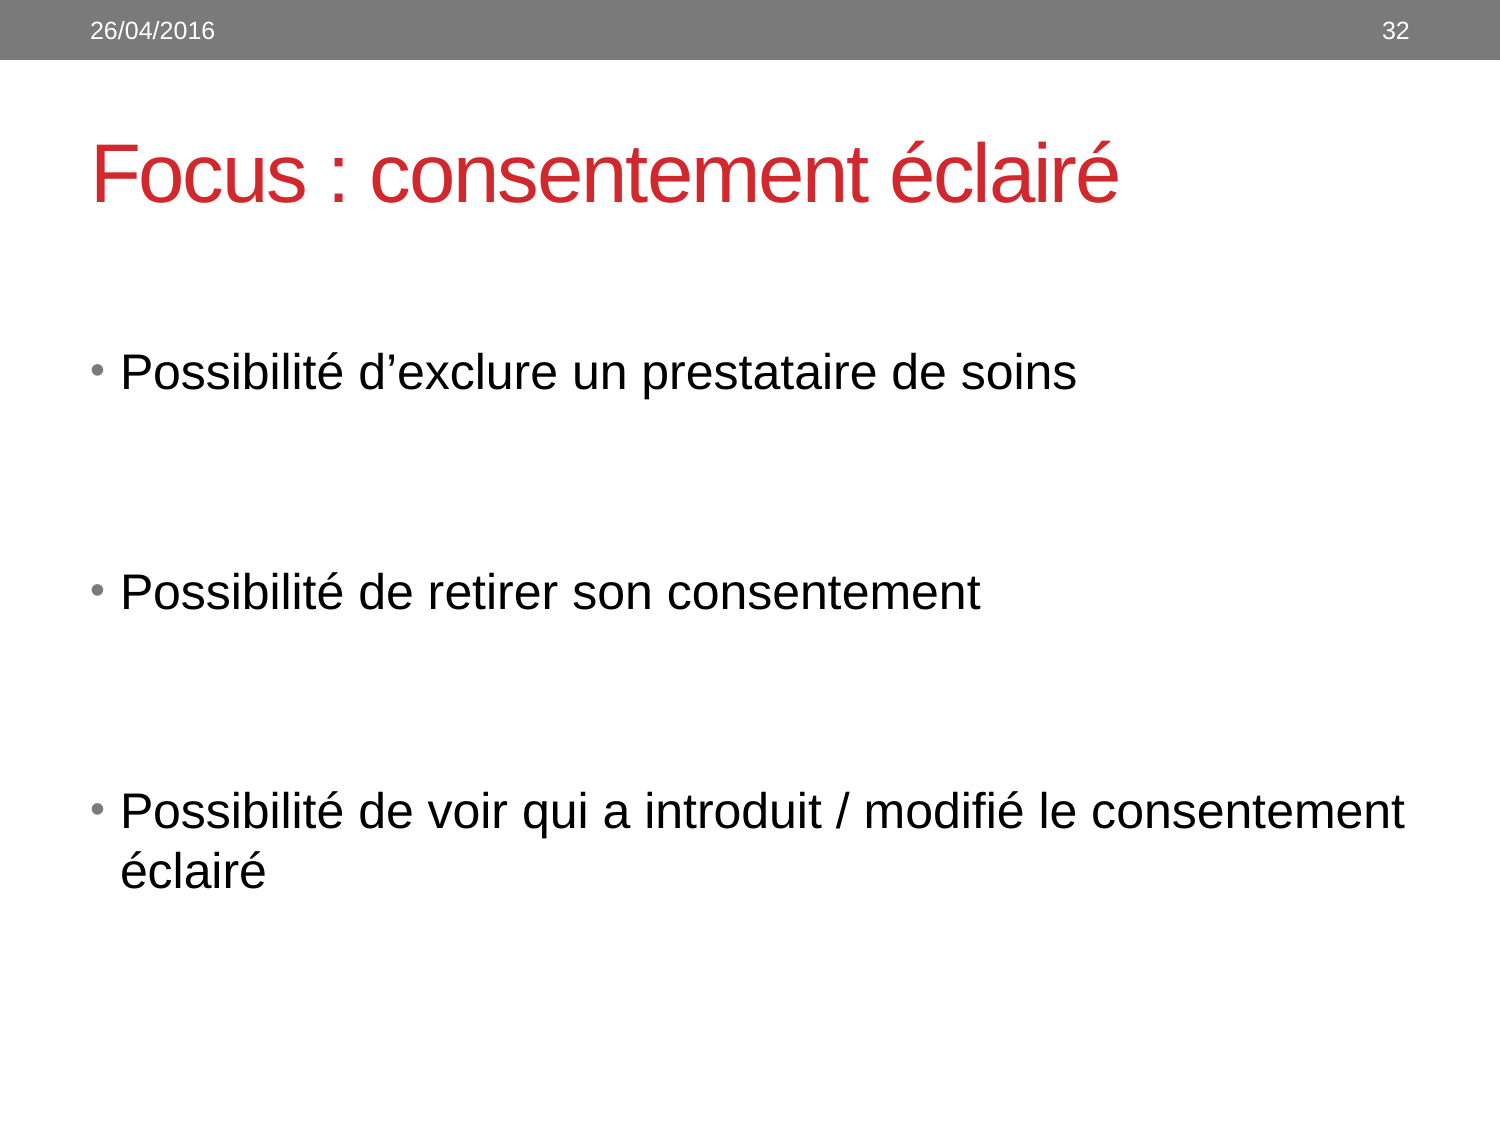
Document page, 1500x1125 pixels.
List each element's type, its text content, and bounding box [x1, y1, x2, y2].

title Focus : consentement éclairé [75, 87, 1425, 250]
list Possibilité d’exclure un prestataire de soins Possibilité de retirer son consentement Possibilité de voir qui a introduit / modifié le consentement éclairé [75, 262, 1425, 1063]
slide_number 32 [1250, 3, 1425, 57]
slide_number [75, 3, 550, 57]
